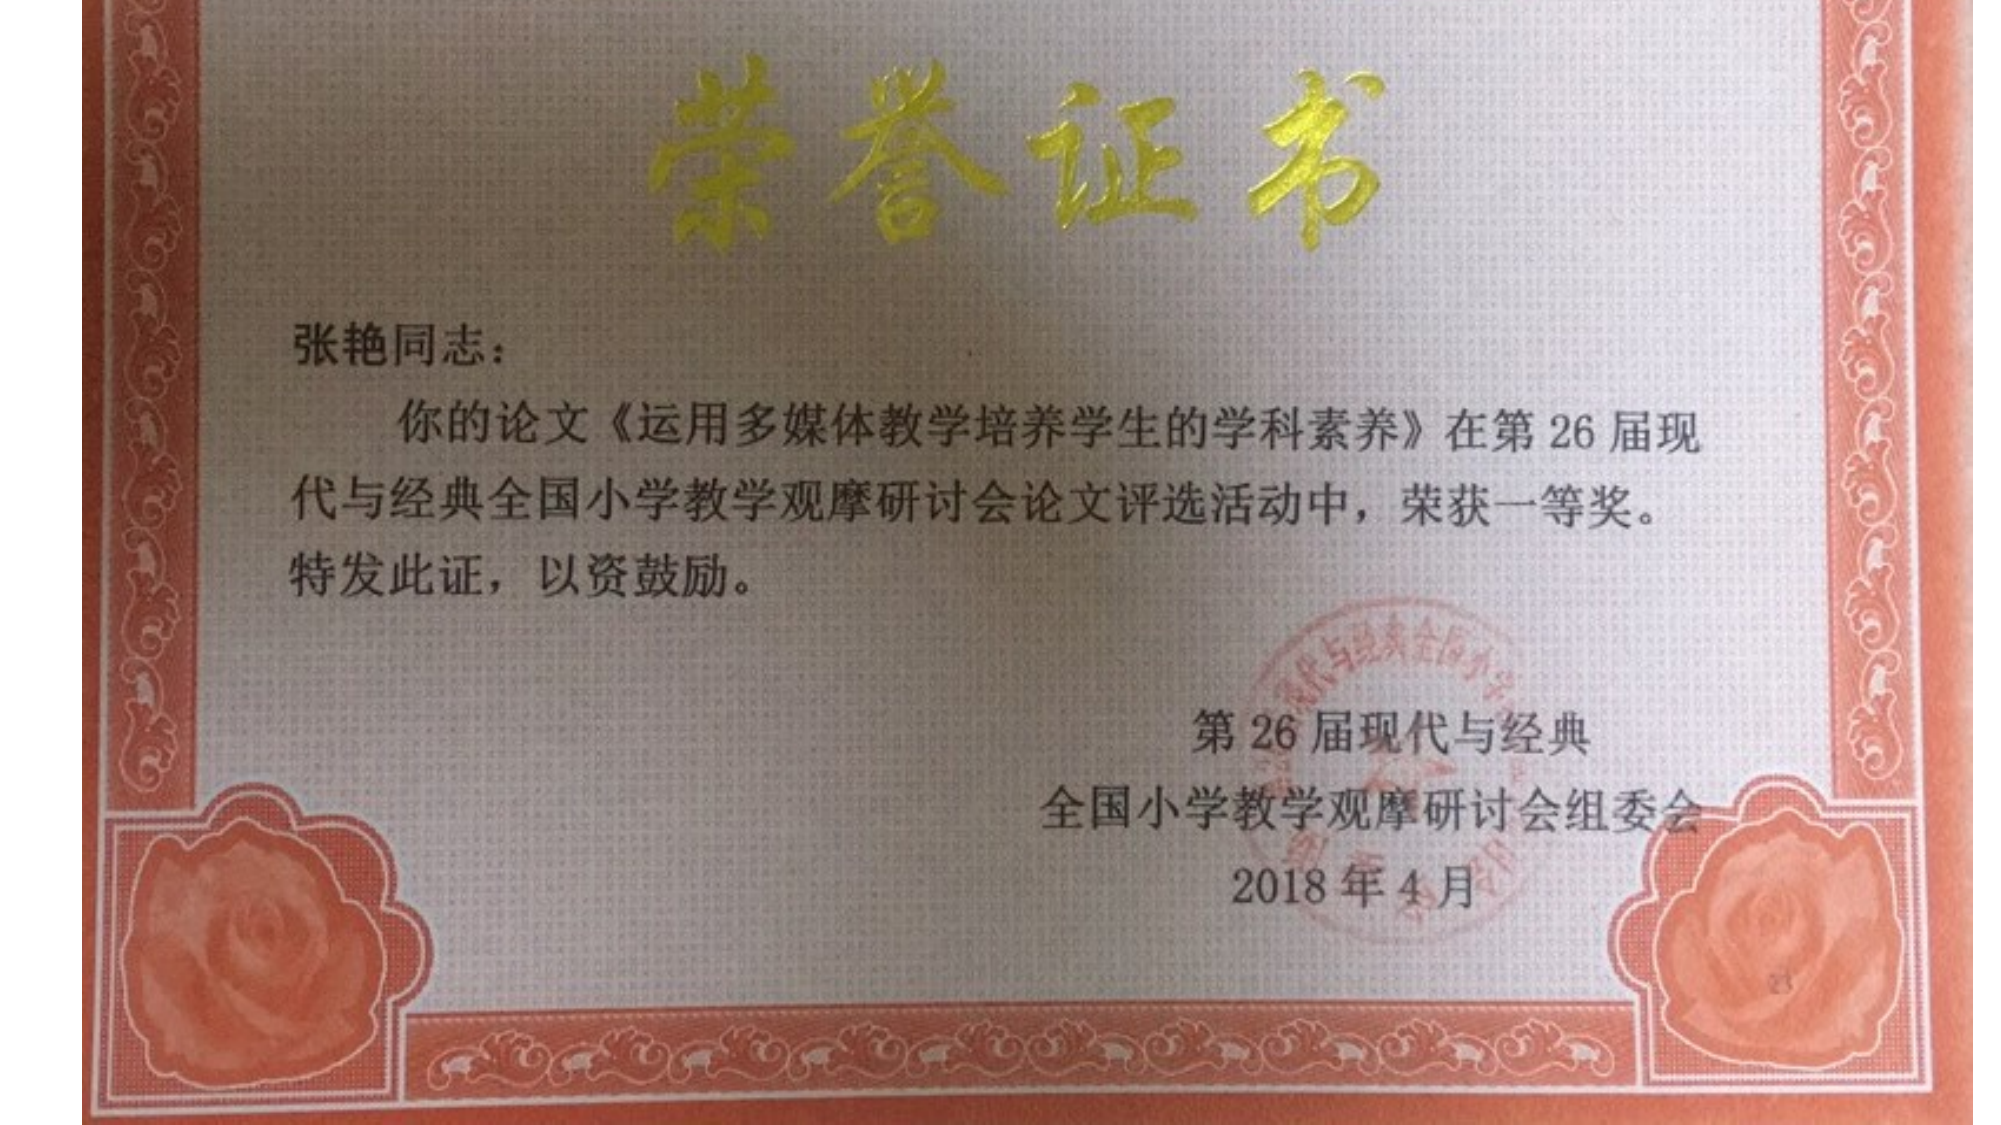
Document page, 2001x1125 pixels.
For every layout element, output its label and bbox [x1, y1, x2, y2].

list [82, 0, 1973, 1125]
